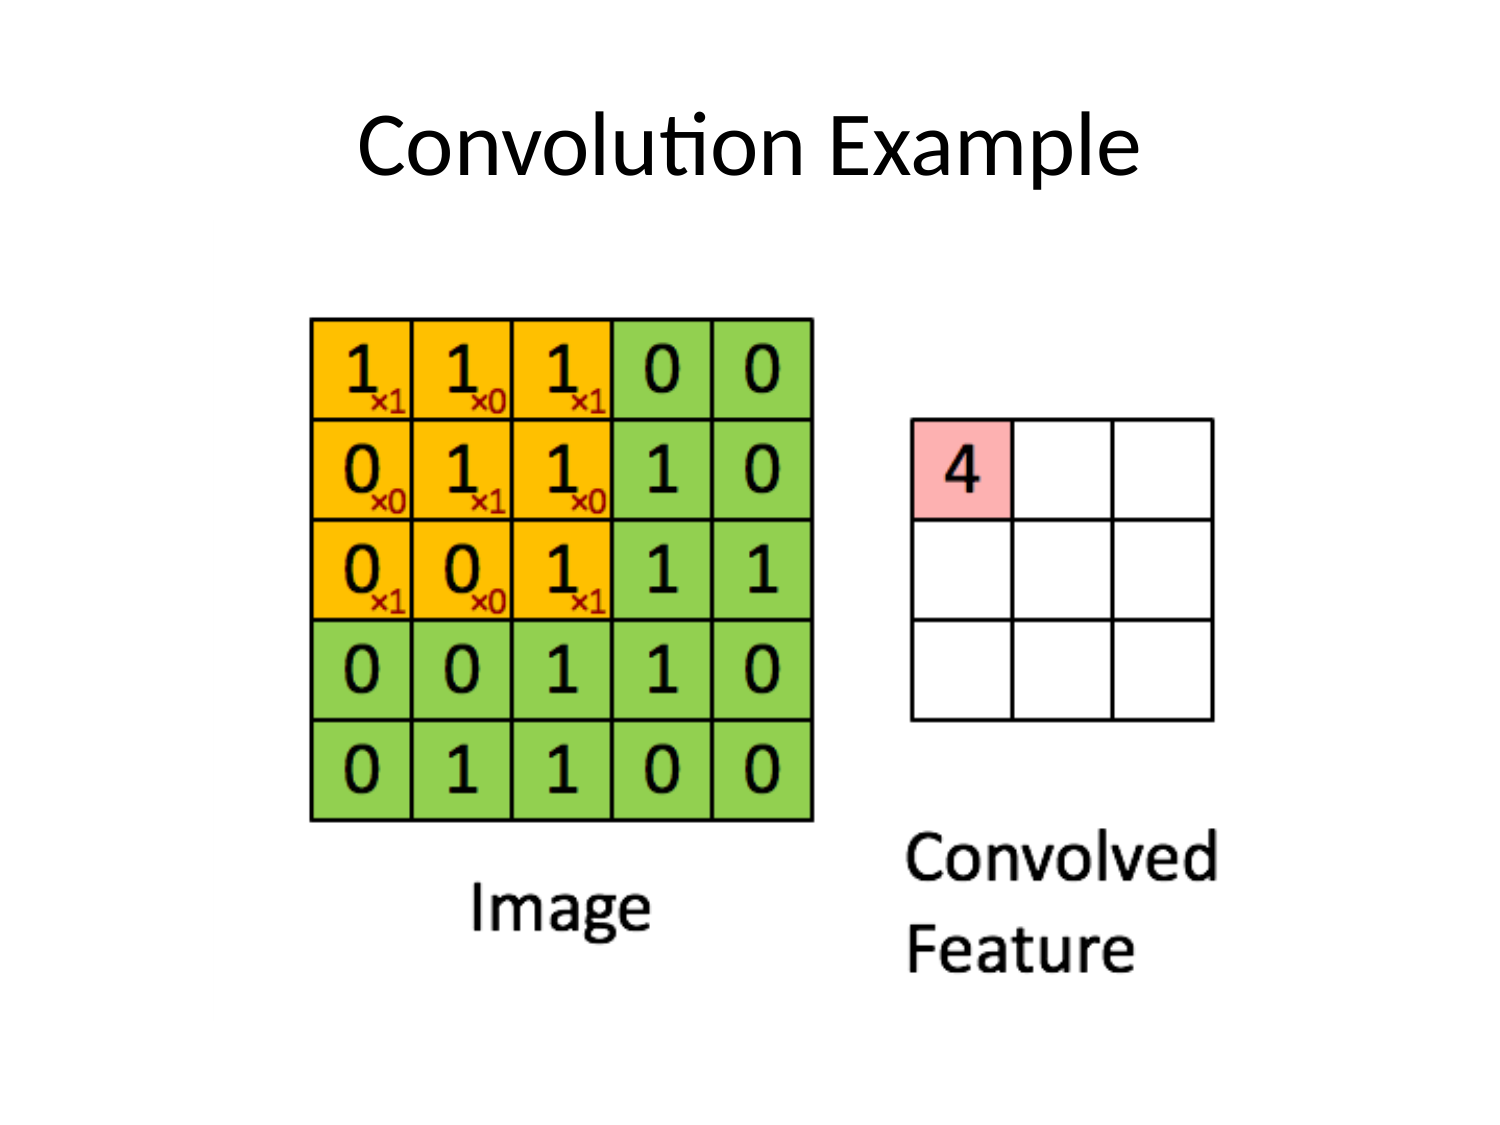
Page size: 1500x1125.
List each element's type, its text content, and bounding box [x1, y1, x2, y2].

title Convolution Example [75, 45, 1425, 233]
picture [212, 220, 1309, 1021]
